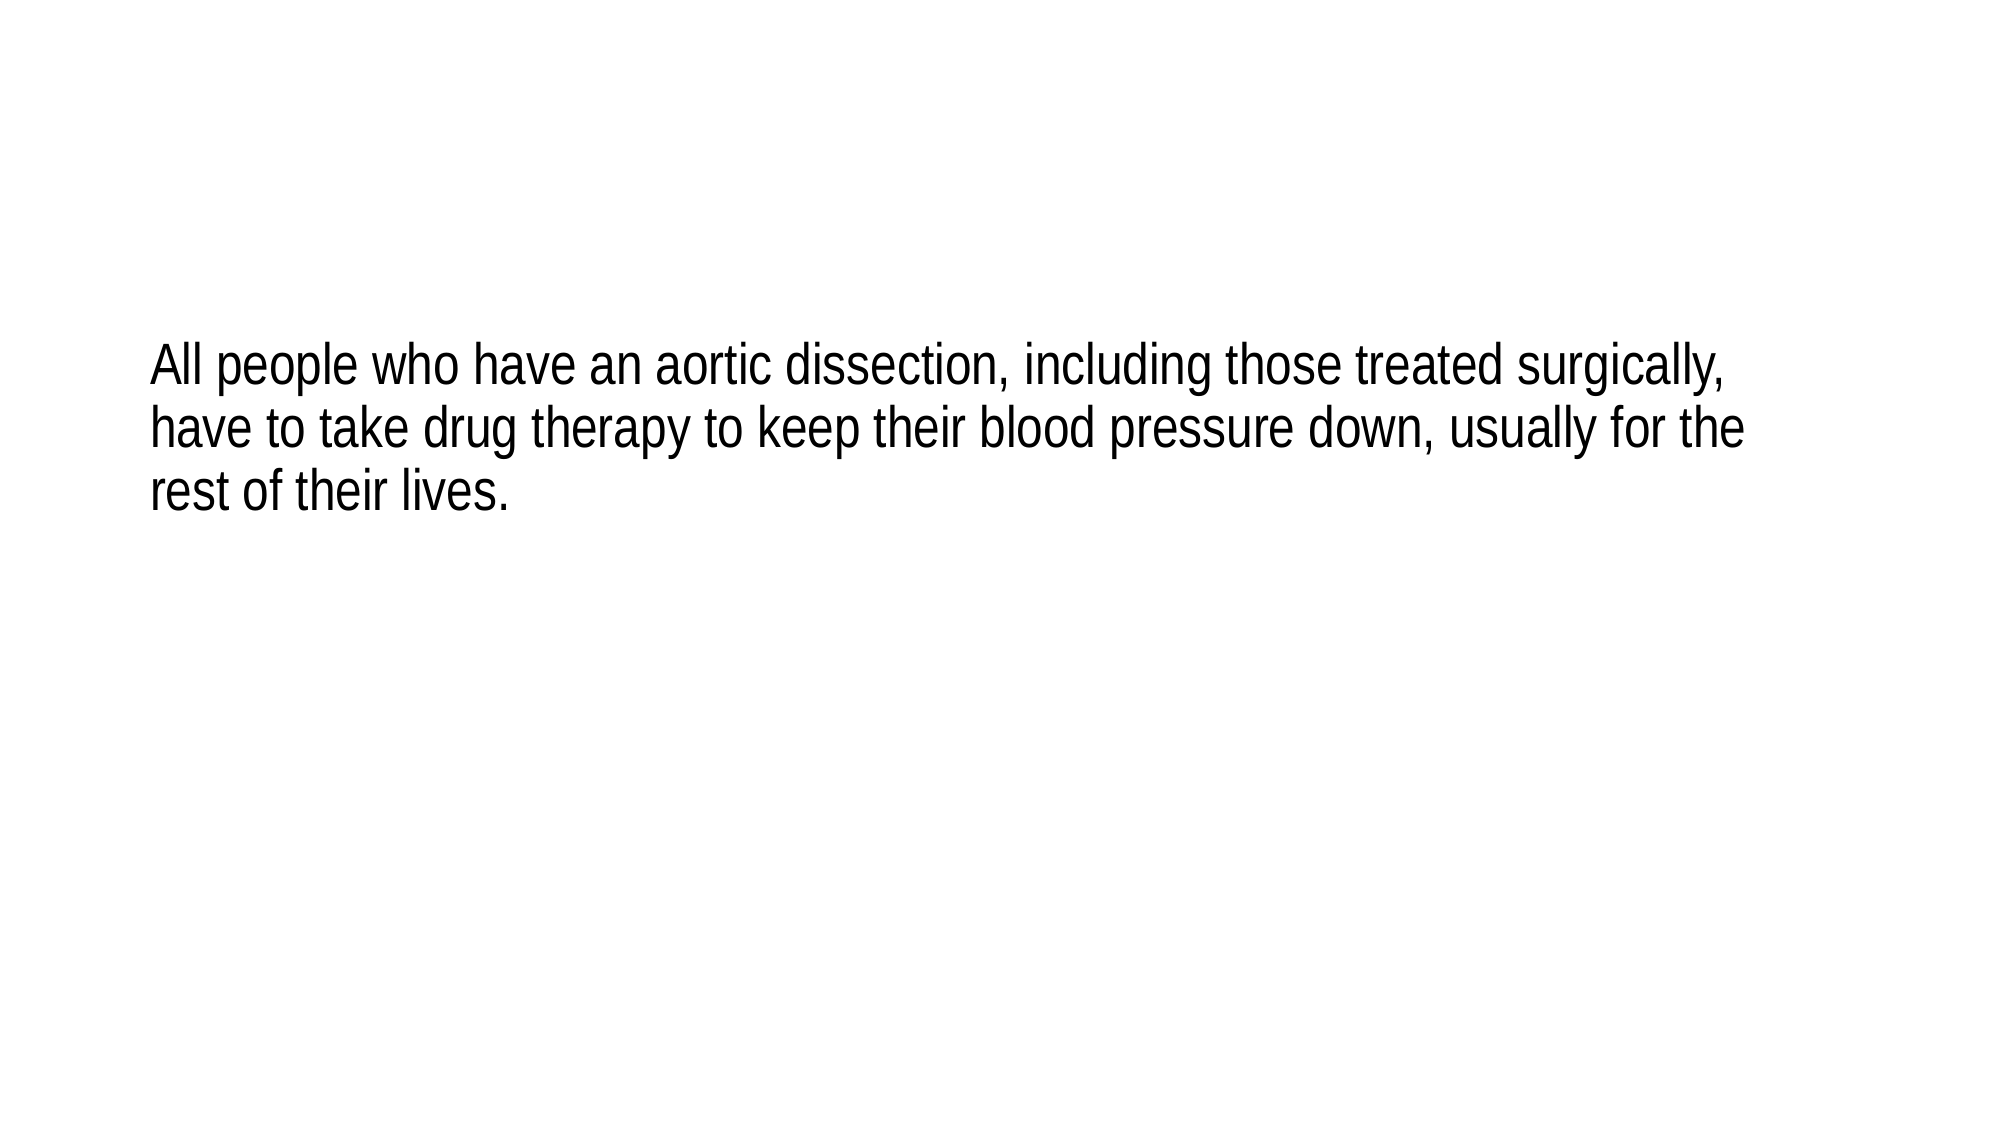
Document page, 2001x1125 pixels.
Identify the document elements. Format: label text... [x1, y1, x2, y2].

text_box [849, 412, 1150, 713]
list All people who have an aortic dissection, including those treated surgically, have to take drug therapy to keep their blood pressure down, usually for the rest of their lives. [112, 68, 1818, 882]
